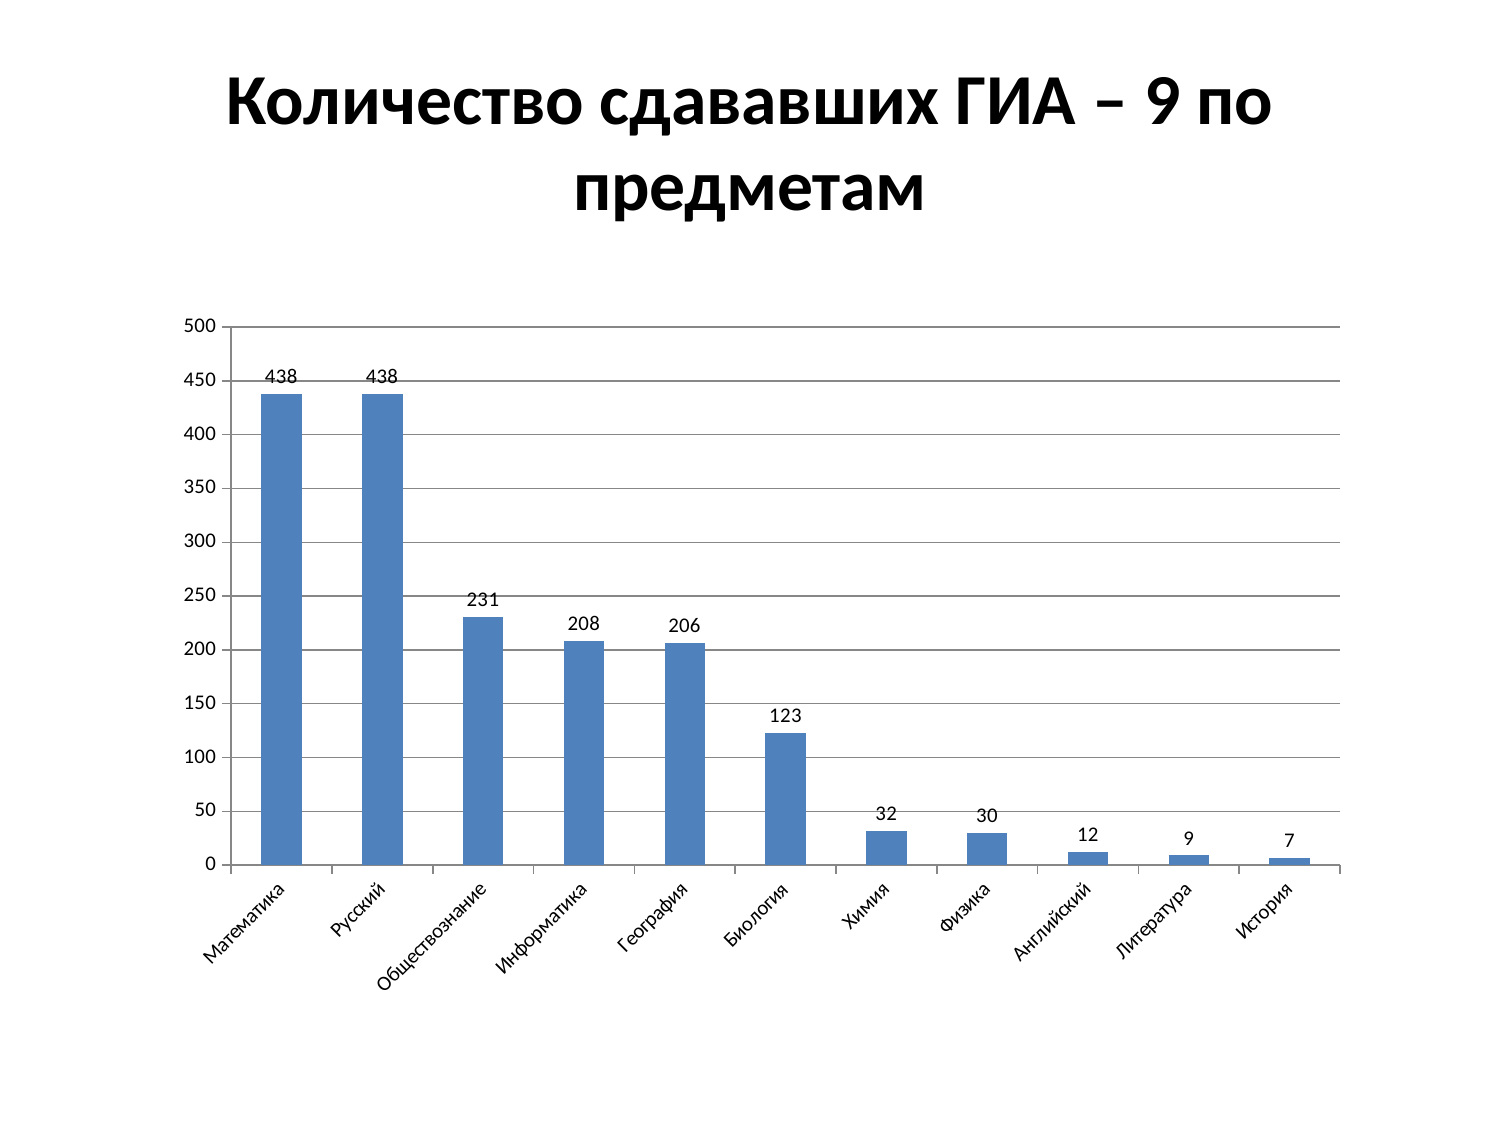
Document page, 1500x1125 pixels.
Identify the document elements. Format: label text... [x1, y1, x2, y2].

title Количество сдававших ГИА – 9 по предметам [75, 45, 1425, 233]
chart [159, 302, 1365, 1012]
